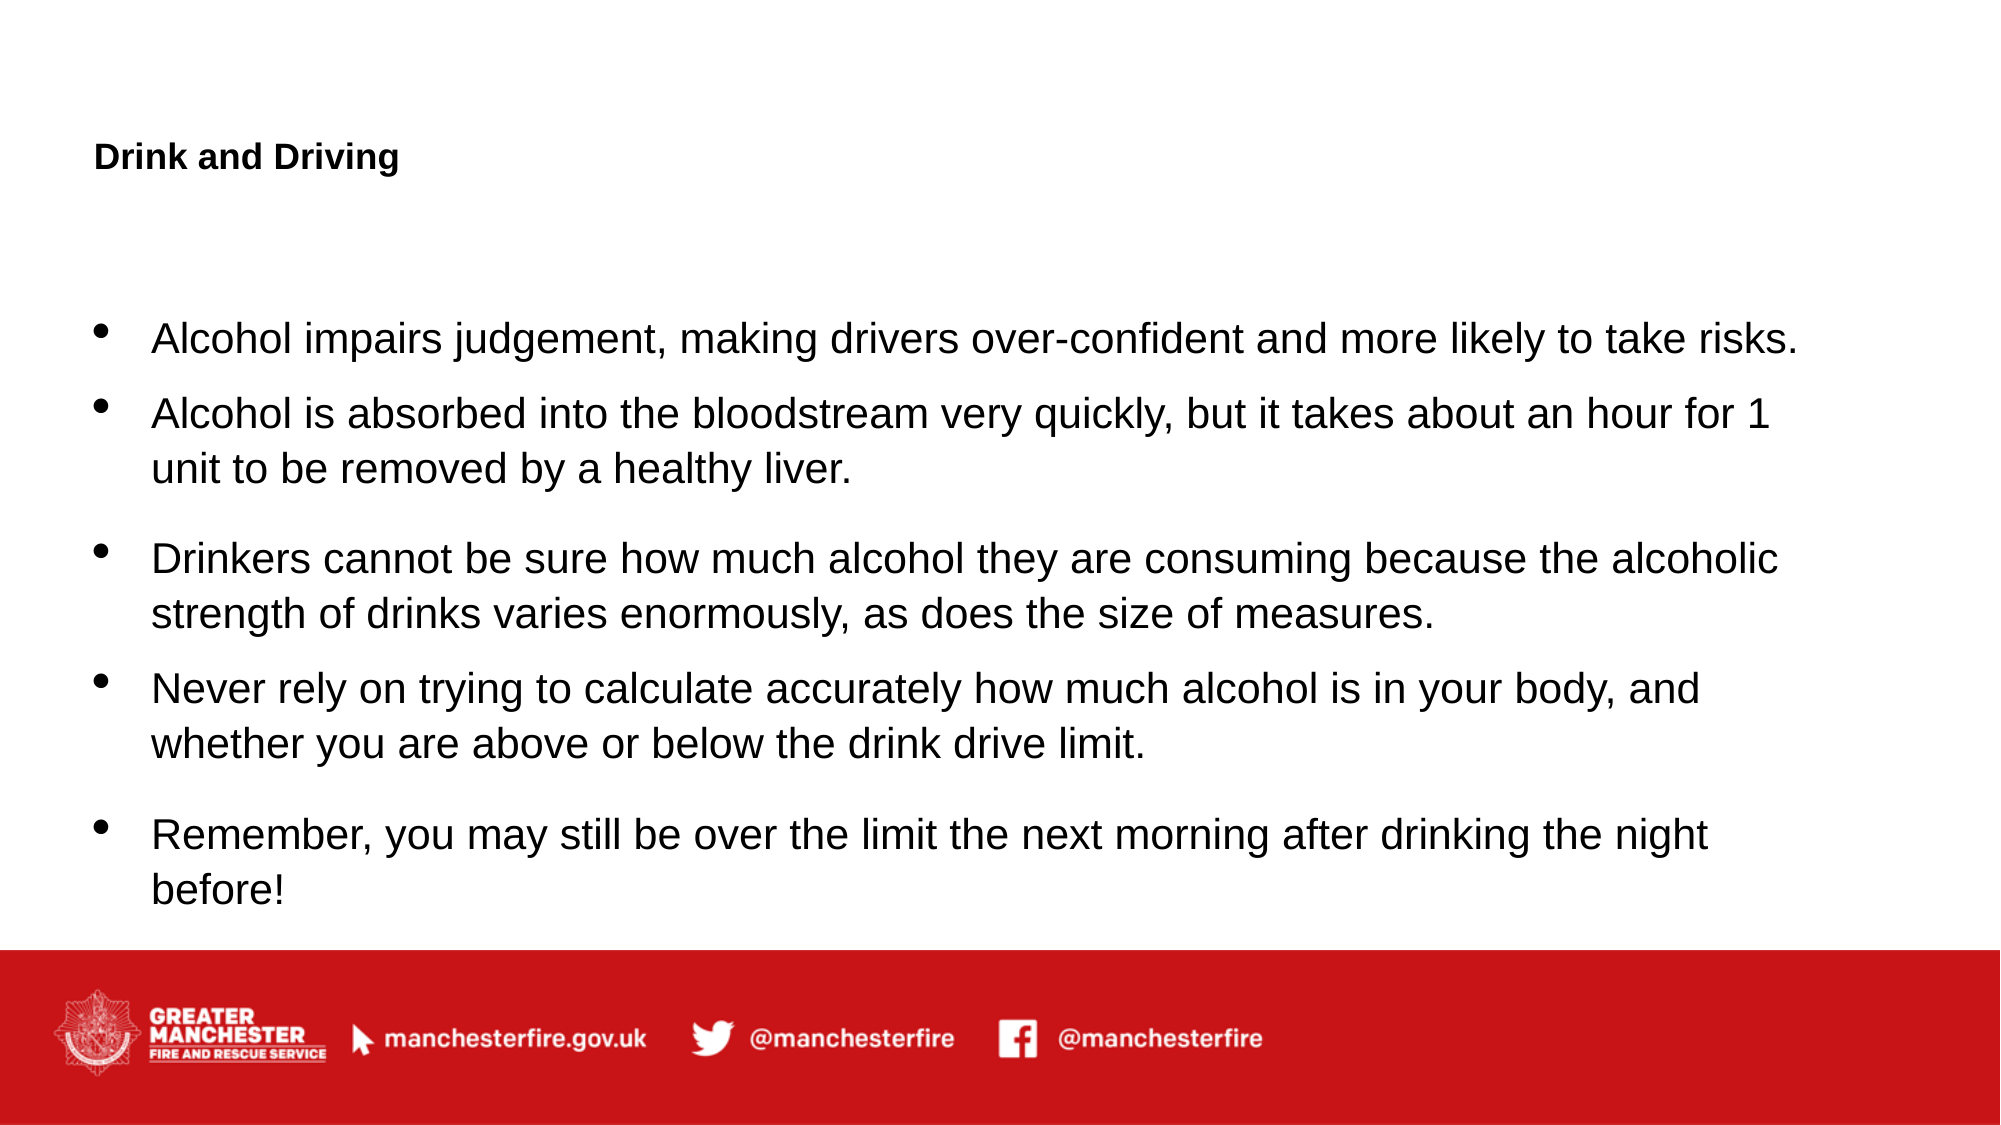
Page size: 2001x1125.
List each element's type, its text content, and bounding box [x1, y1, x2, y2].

list Alcohol impairs judgement, making drivers over-confident and more likely to take risks. Alcohol is absorbed into the bloodstream very quickly, but it takes about an hour for 1 unit to be removed by a healthy liver. Drinkers cannot be sure how much alcohol they are consuming because the alcoholic strength of drinks varies enormously, as does the size of measures. Never rely on trying to calculate accurately how much alcohol is in your body, and whether you are above or below the drink drive limit. Remember, you may still be over the limit the next morning after drinking the night before! [78, 299, 1863, 950]
title Drink and Driving [78, 51, 1804, 269]
picture [0, 950, 2000, 1125]
